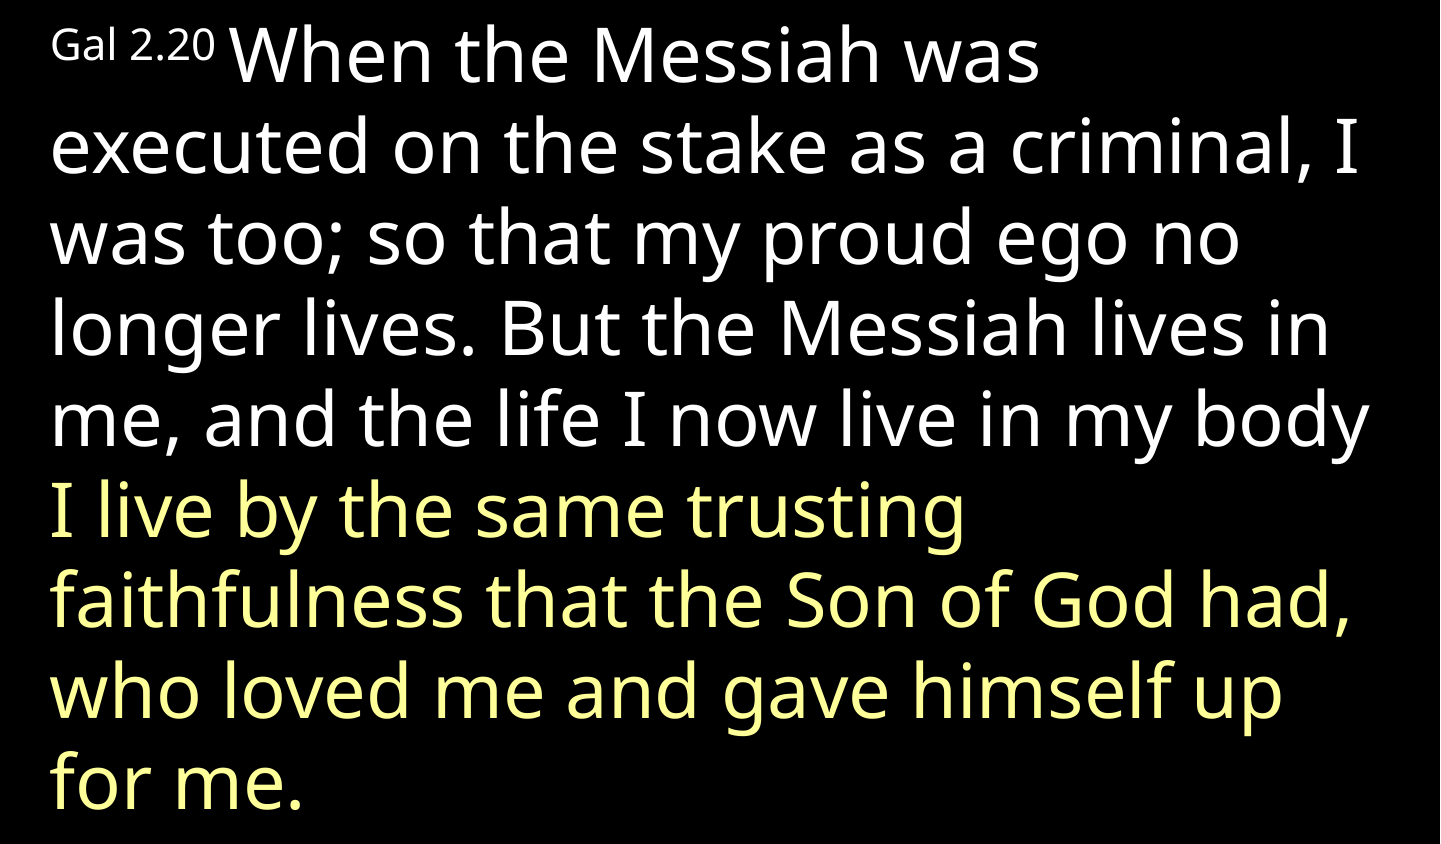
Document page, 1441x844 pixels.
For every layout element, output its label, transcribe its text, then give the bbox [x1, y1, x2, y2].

subtitle Gal 2.20 When the Messiah was executed on the stake as a criminal, I was too; so that my proud ego no longer lives. But the Messiah lives in me, and the life I now live in my body I live by the same trusting faithfulness that the Son of God had, who loved me and gave himself up for me. [36, 0, 1393, 844]
